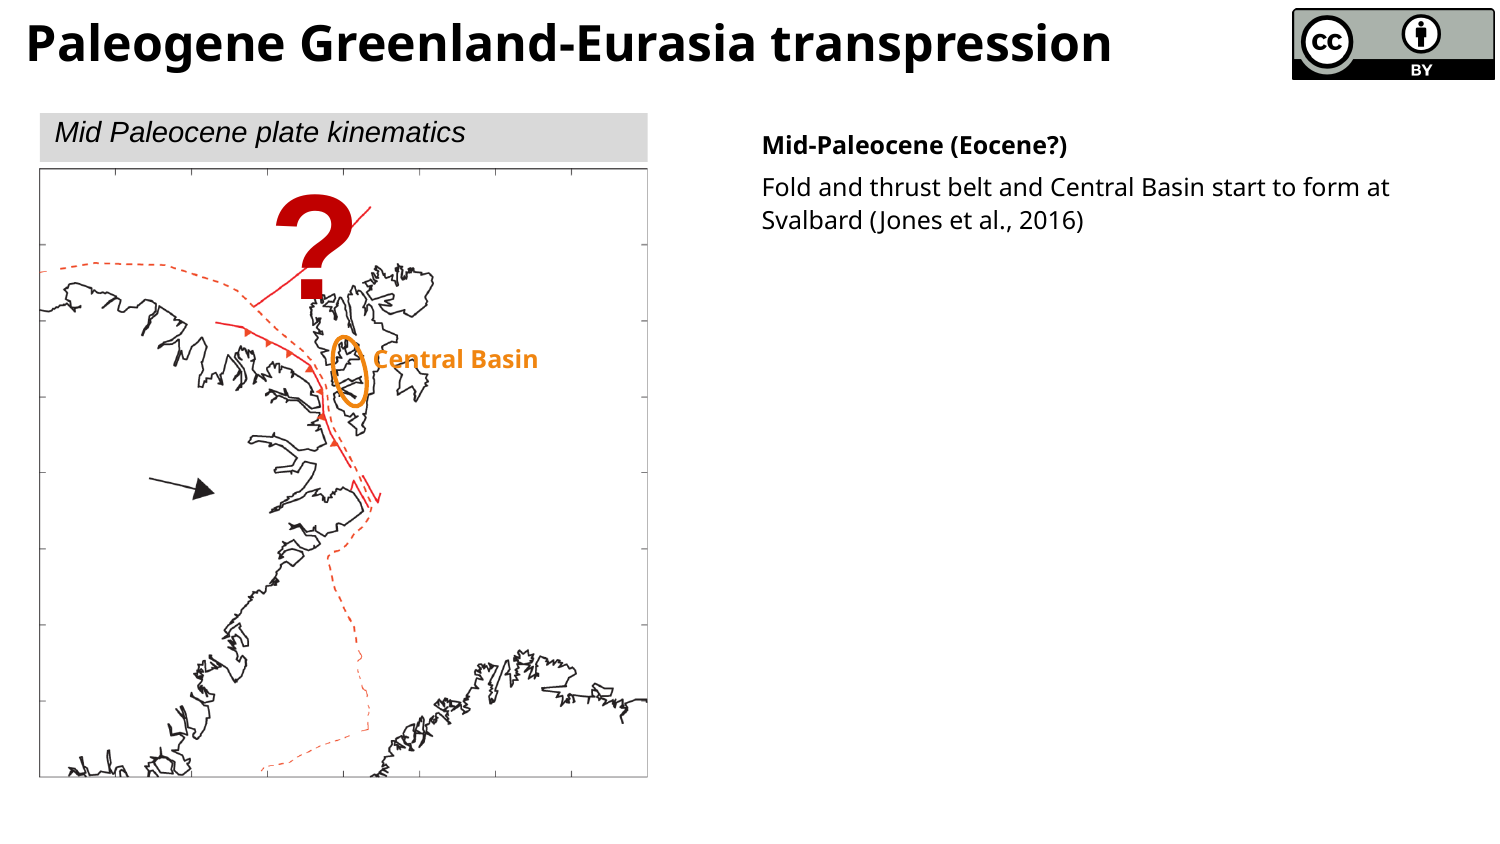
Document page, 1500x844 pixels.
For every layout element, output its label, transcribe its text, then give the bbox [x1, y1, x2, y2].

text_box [333, 333, 556, 408]
text_box Paleogene Greenland-Eurasia transpression [10, 3, 1130, 79]
picture [1292, 8, 1495, 80]
text_box Mid-Paleocene (Eocene?) Fold and thrust belt and Central Basin start to form at Svalbard (Jones et al., 2016) [750, 121, 1459, 503]
text_box ? [254, 162, 376, 167]
text_box Mid Paleocene plate kinematics [39, 113, 648, 162]
picture [39, 168, 648, 778]
